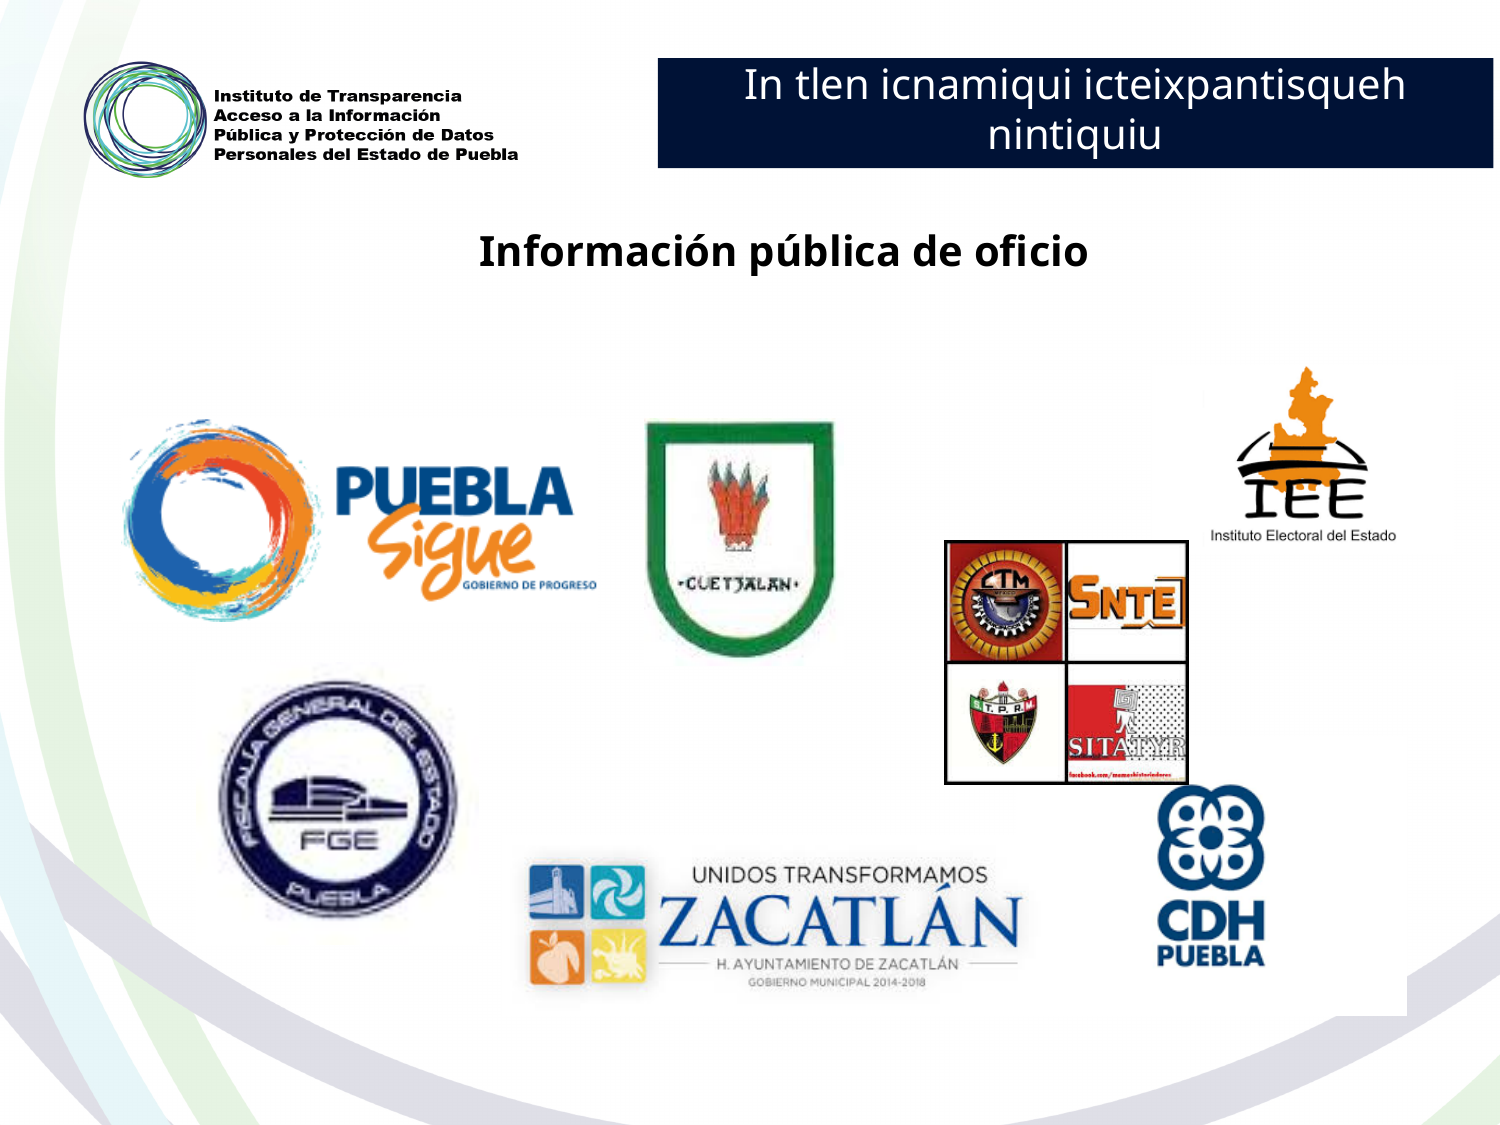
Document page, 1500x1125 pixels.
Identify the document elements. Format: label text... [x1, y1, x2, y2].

picture [0, 0, 1500, 1125]
text_box In tlen icnamiqui icteixpantisqueh nintiquiu [657, 58, 1494, 169]
text_box Información pública de oficio [312, 217, 1257, 333]
